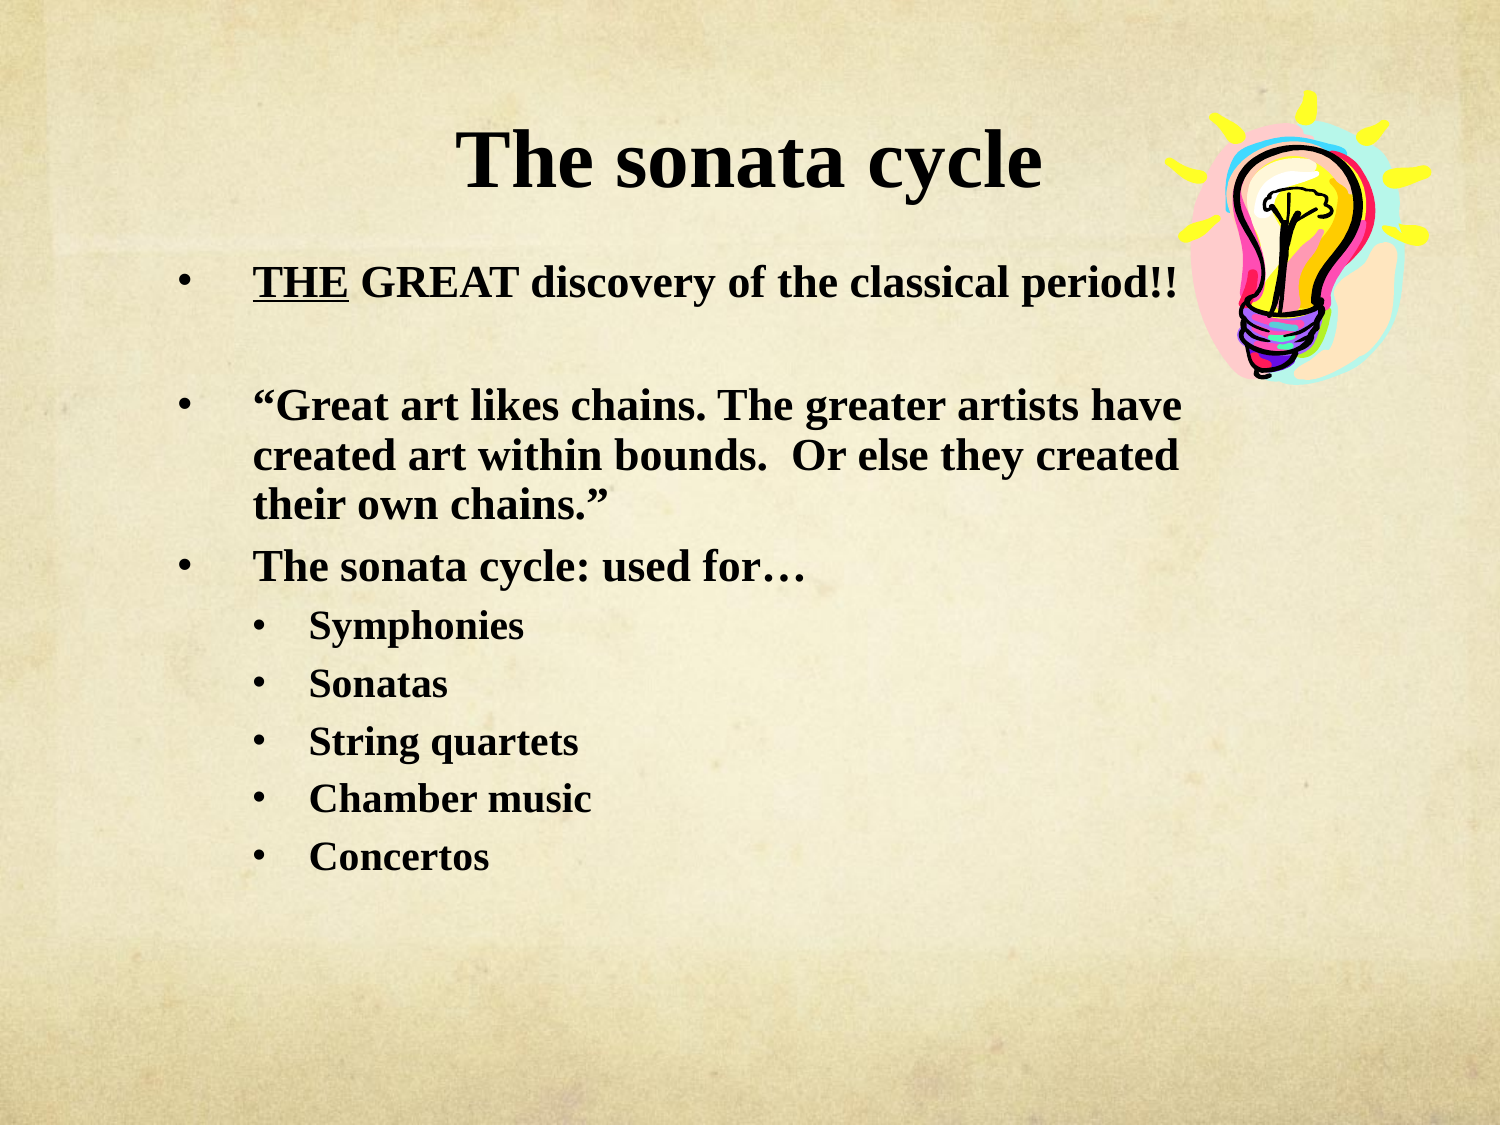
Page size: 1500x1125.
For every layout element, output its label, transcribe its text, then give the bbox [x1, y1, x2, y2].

picture [0, 0, 1500, 1125]
title The sonata cycle [150, 82, 1159, 225]
list THE GREAT discovery of the classical period!! “Great art likes chains. The greater artists have created art within bounds. Or else they created their own chains.” The sonata cycle: used for… Symphonies Sonatas String quartets Chamber music Concertos [87, 249, 1288, 1053]
